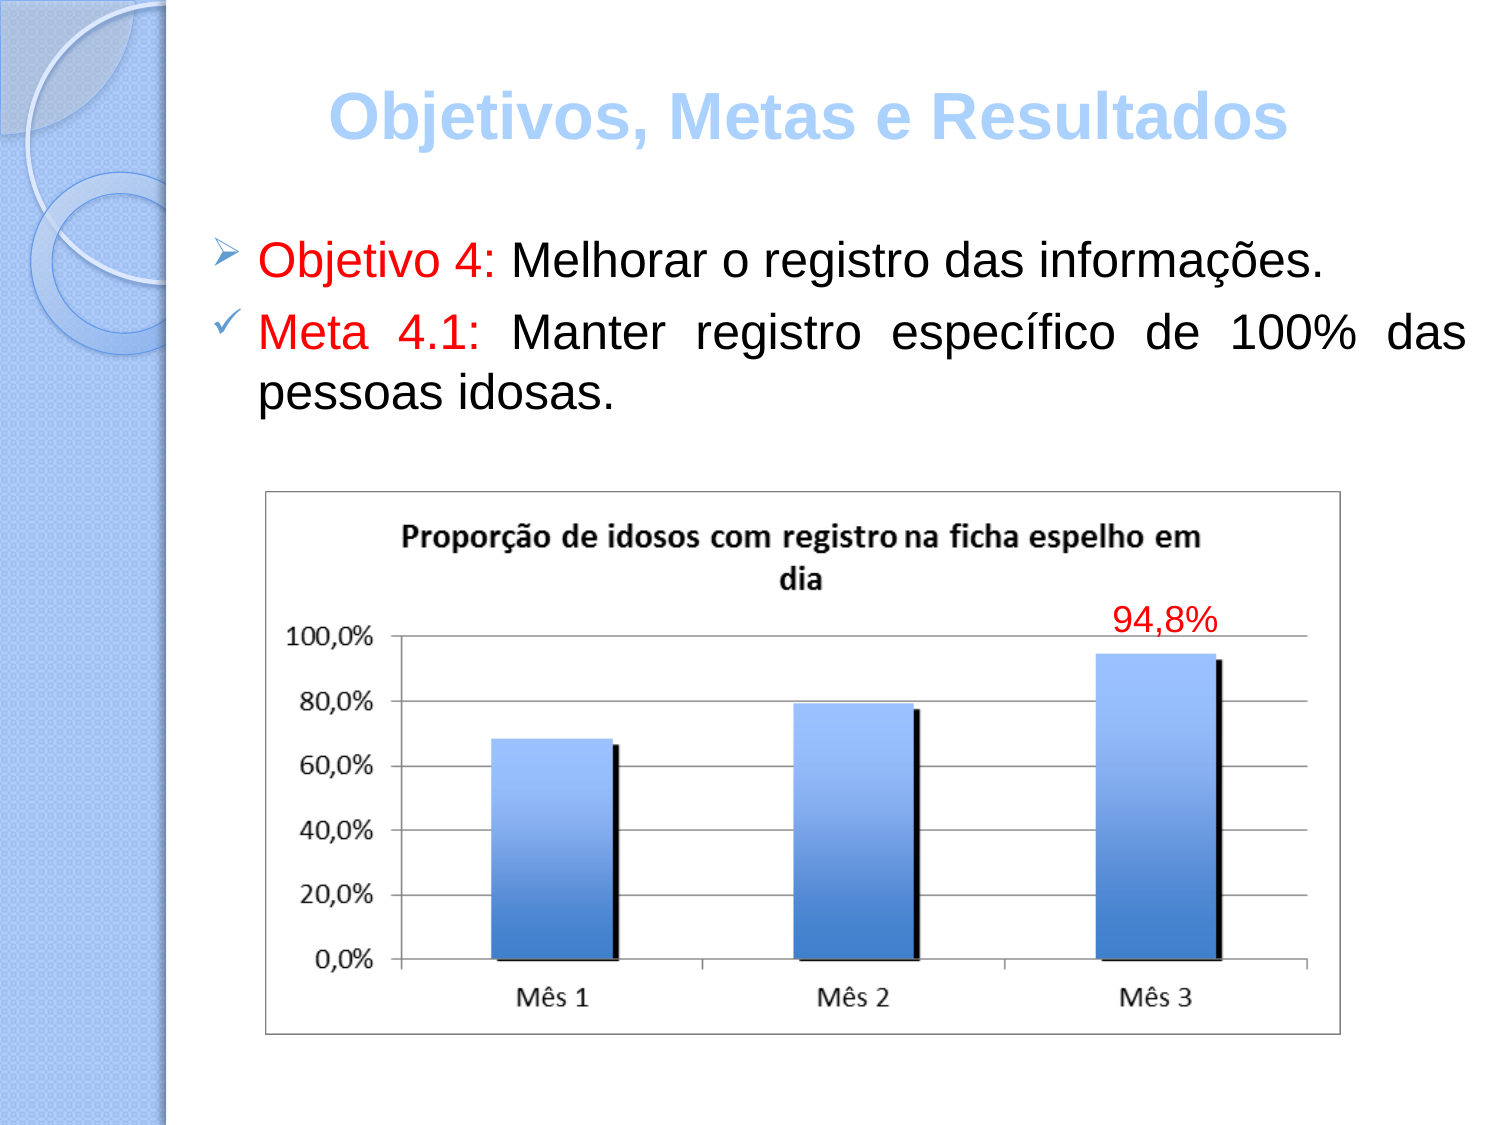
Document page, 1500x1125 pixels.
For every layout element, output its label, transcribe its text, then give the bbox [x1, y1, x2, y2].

picture [265, 491, 1341, 1036]
title Objetivos, Metas e Resultados [194, 19, 1425, 207]
list Objetivo 4: Melhorar o registro das informações. Meta 4.1: Manter registro específico de 100% das pessoas idosas. [183, 219, 1483, 468]
